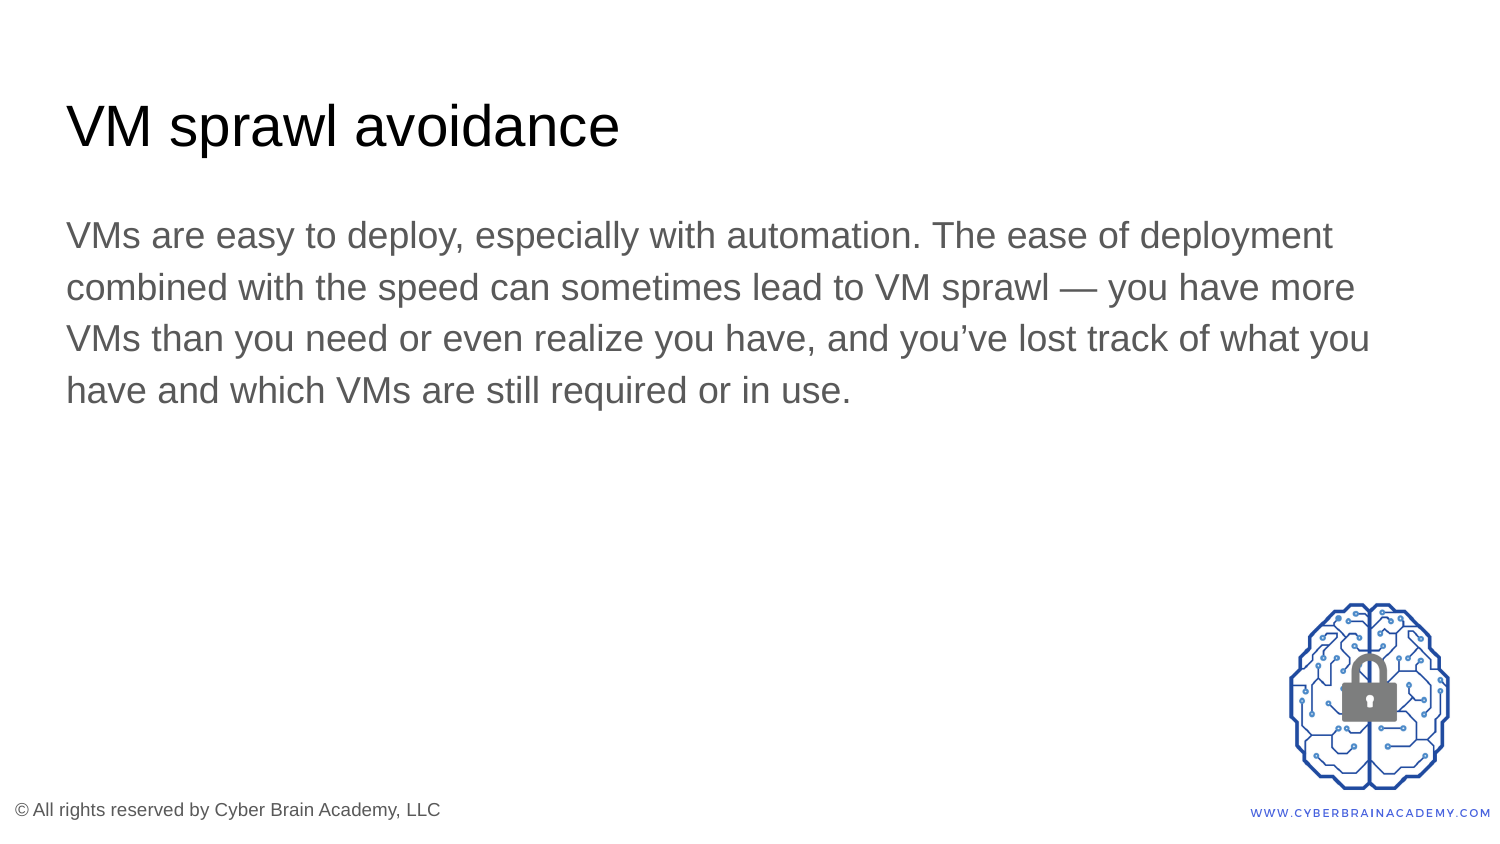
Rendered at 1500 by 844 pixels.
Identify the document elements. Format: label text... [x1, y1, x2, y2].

list VMs are easy to deploy, especially with automation. The ease of deployment combined with the speed can sometimes lead to VM sprawl — you have more VMs than you need or even realize you have, and you’ve lost track of what you have and which VMs are still required or in use. [51, 189, 1449, 750]
picture [1242, 586, 1500, 844]
title VM sprawl avoidance [51, 72, 1449, 167]
